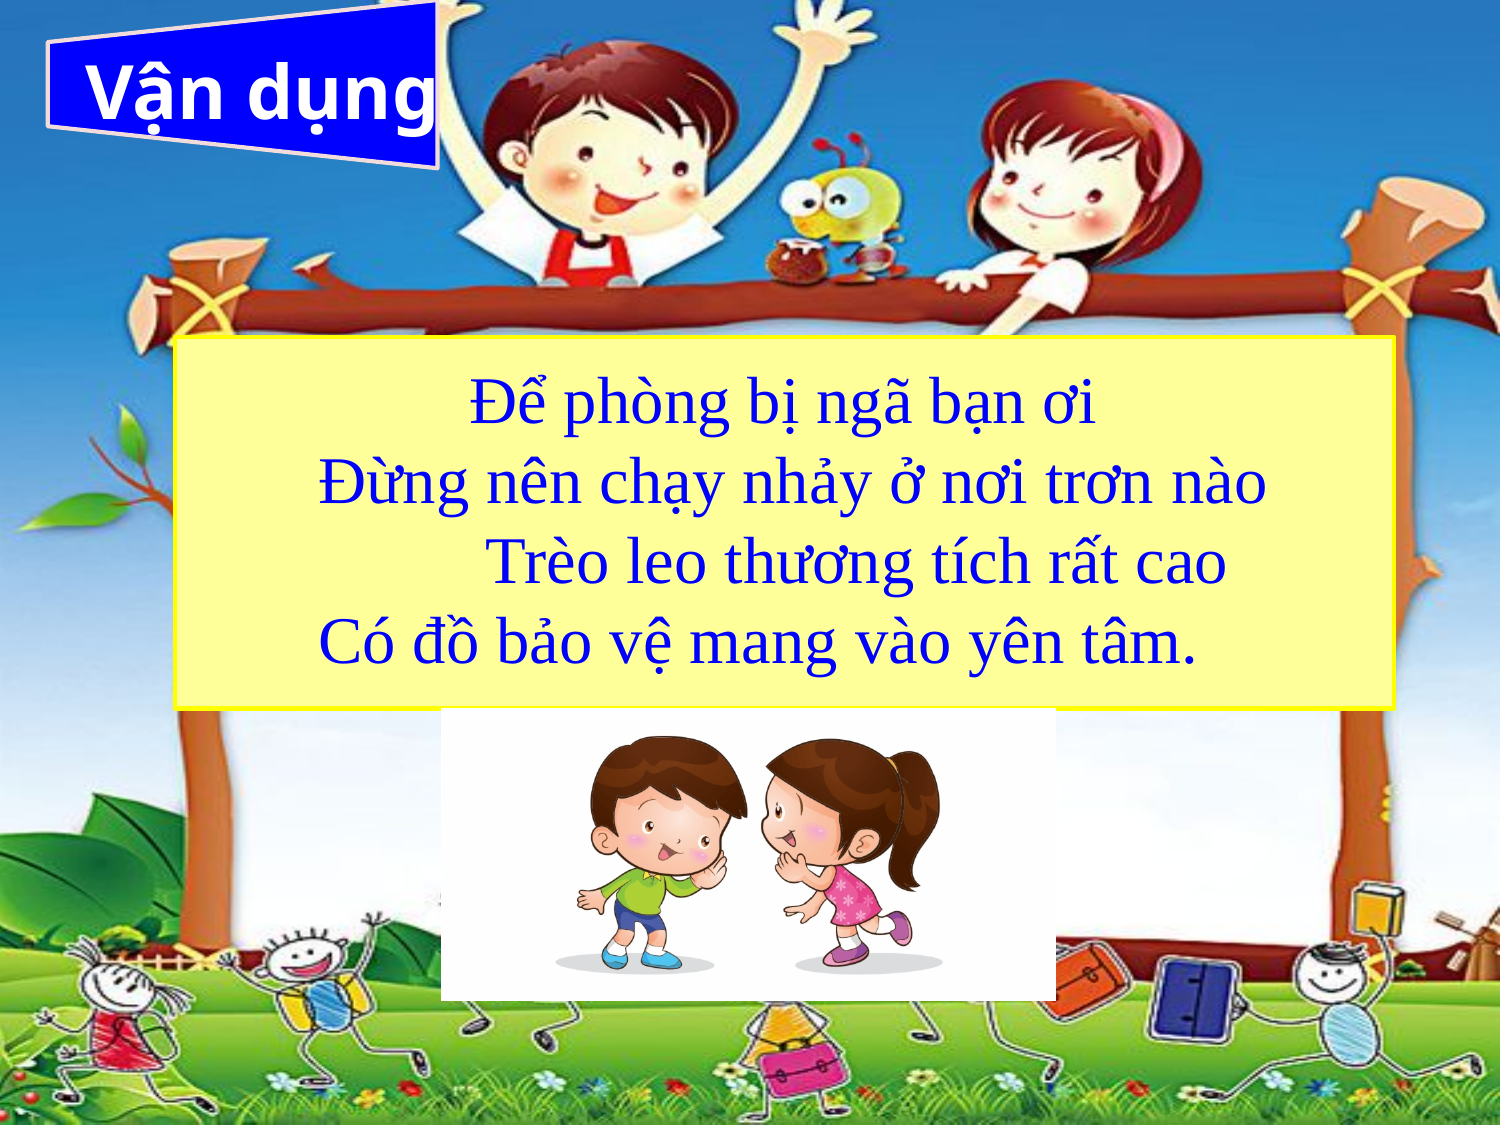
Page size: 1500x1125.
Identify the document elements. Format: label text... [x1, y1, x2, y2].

text_box [173, 335, 1396, 711]
text_box Để phòng bị ngã bạn ơi Đừng nên chạy nhảy ở nơi trơn nào Trèo leo thương tích rất cao Có đồ bảo vệ mang vào yên tâm. [303, 349, 1285, 685]
title Vận dụng [0, 0, 738, 188]
picture [0, 0, 1500, 1125]
